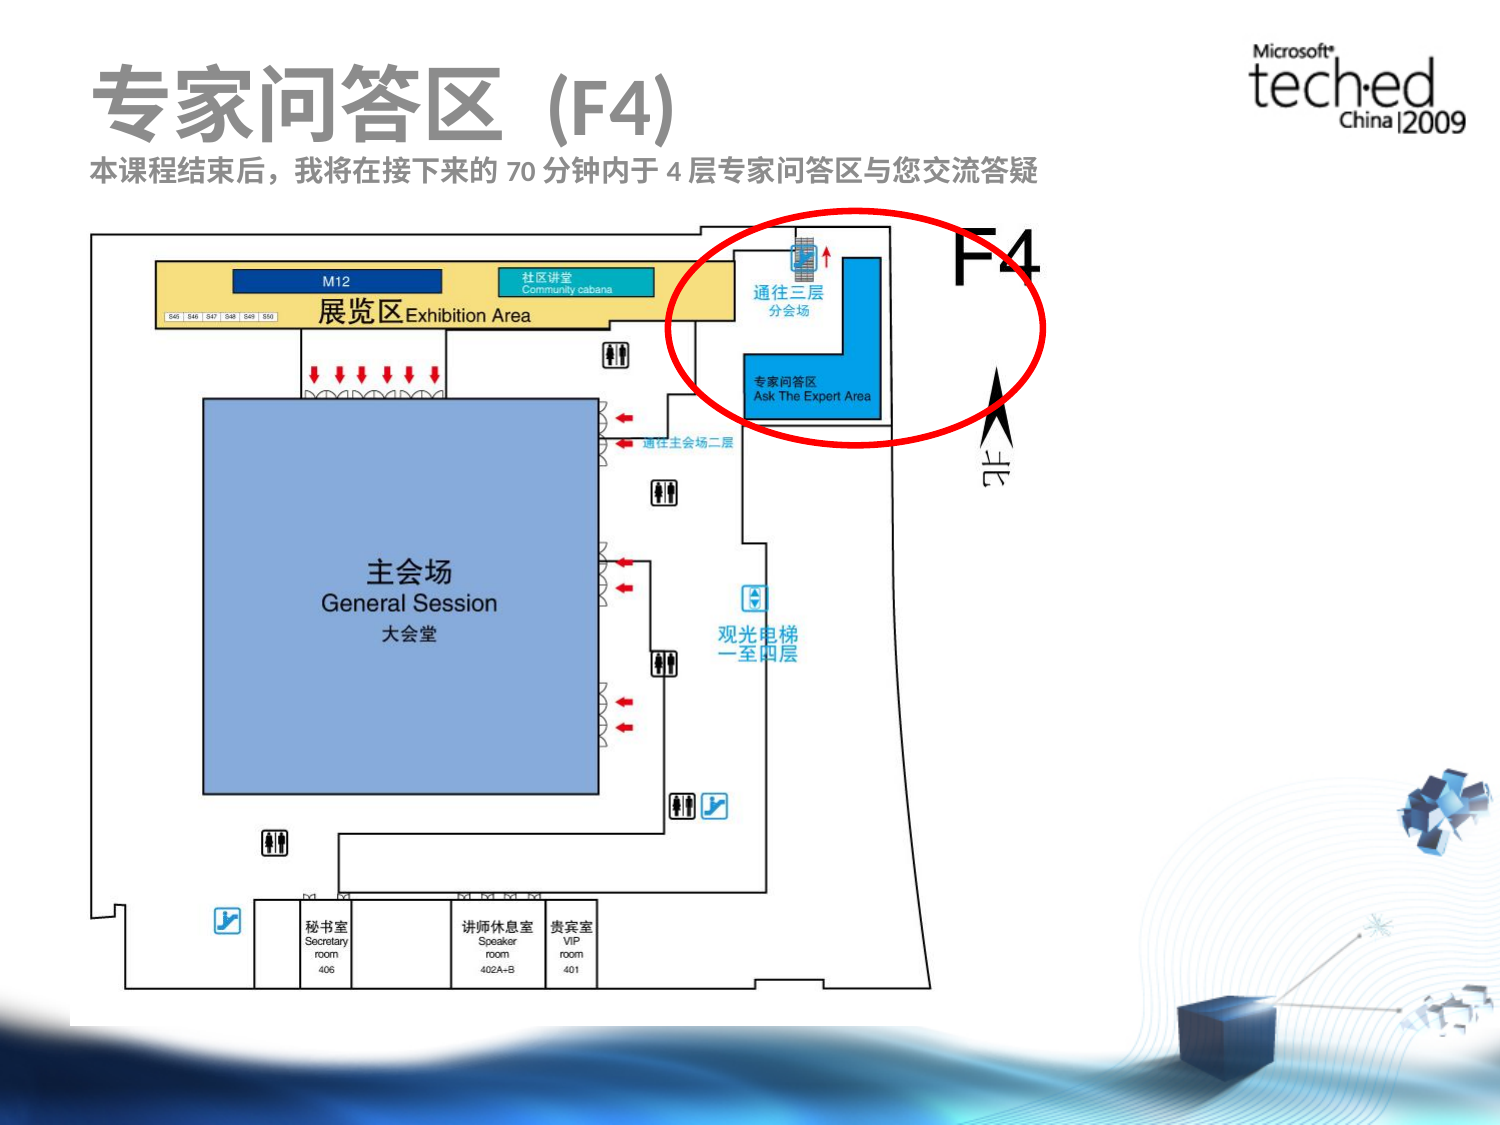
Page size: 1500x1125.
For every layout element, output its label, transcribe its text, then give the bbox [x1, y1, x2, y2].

title 专家问答区 (F4) 本课程结束后，我将在接下来的70分钟内于4层专家问答区与您交流答疑 [75, 45, 1425, 233]
picture [0, 0, 1500, 1125]
